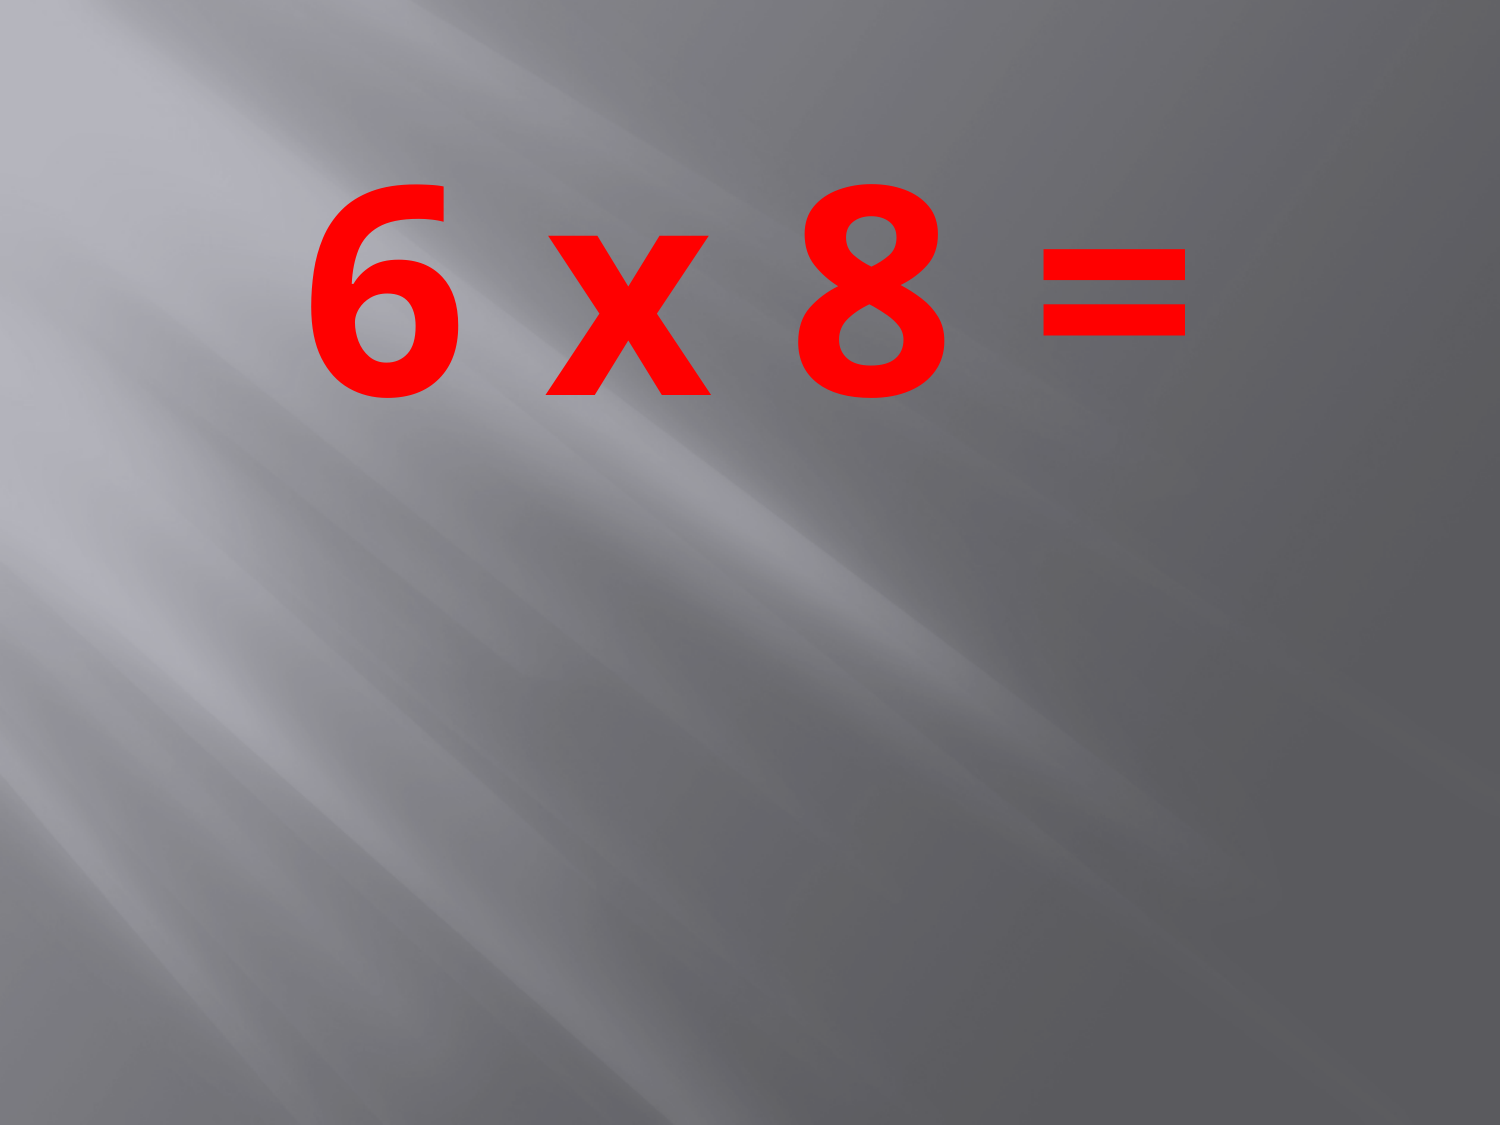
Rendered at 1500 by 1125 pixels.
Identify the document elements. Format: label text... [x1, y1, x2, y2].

title 6 x 8 = [75, 45, 1425, 513]
